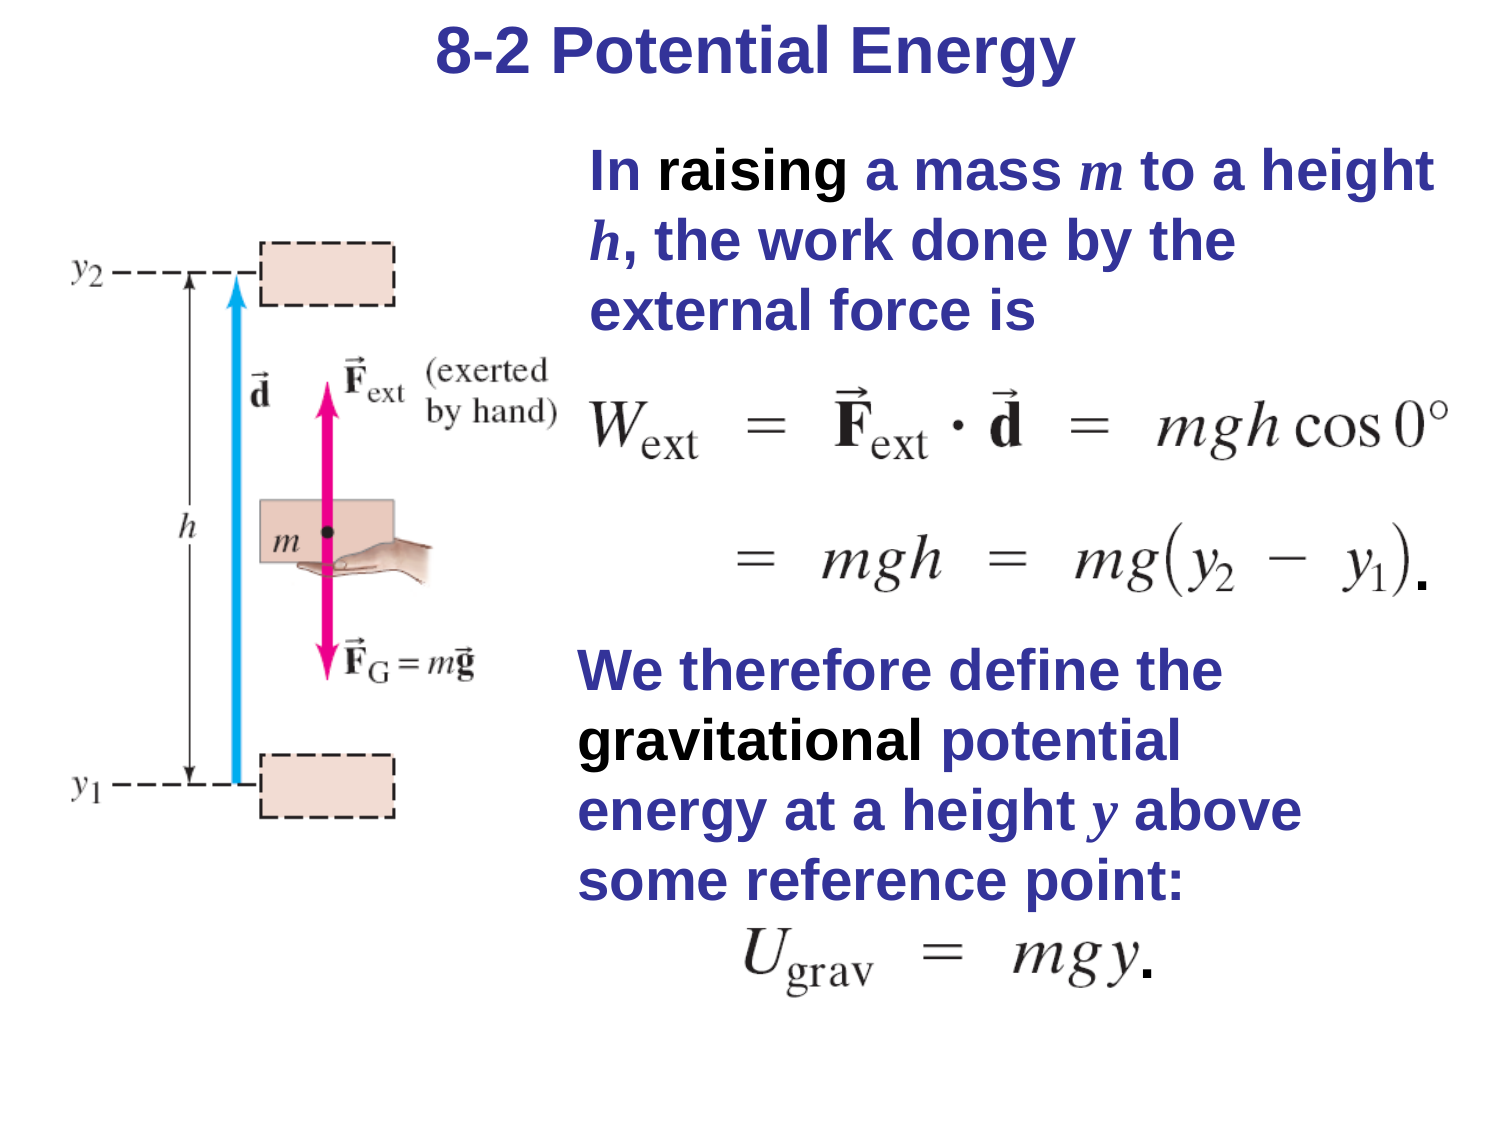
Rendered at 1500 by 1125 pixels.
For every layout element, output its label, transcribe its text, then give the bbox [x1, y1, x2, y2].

text_box . [1417, 525, 1438, 610]
text_box . [1142, 912, 1163, 998]
picture [724, 512, 1417, 603]
picture [724, 912, 1142, 1013]
text_box 8-2 Potential Energy [49, 0, 1463, 95]
picture [574, 374, 1461, 481]
text_box We therefore define the gravitational potential energy at a height y above some reference point: [562, 624, 1388, 920]
picture [49, 212, 573, 837]
text_box In raising a mass m to a height h, the work done by the external force is [574, 125, 1475, 350]
